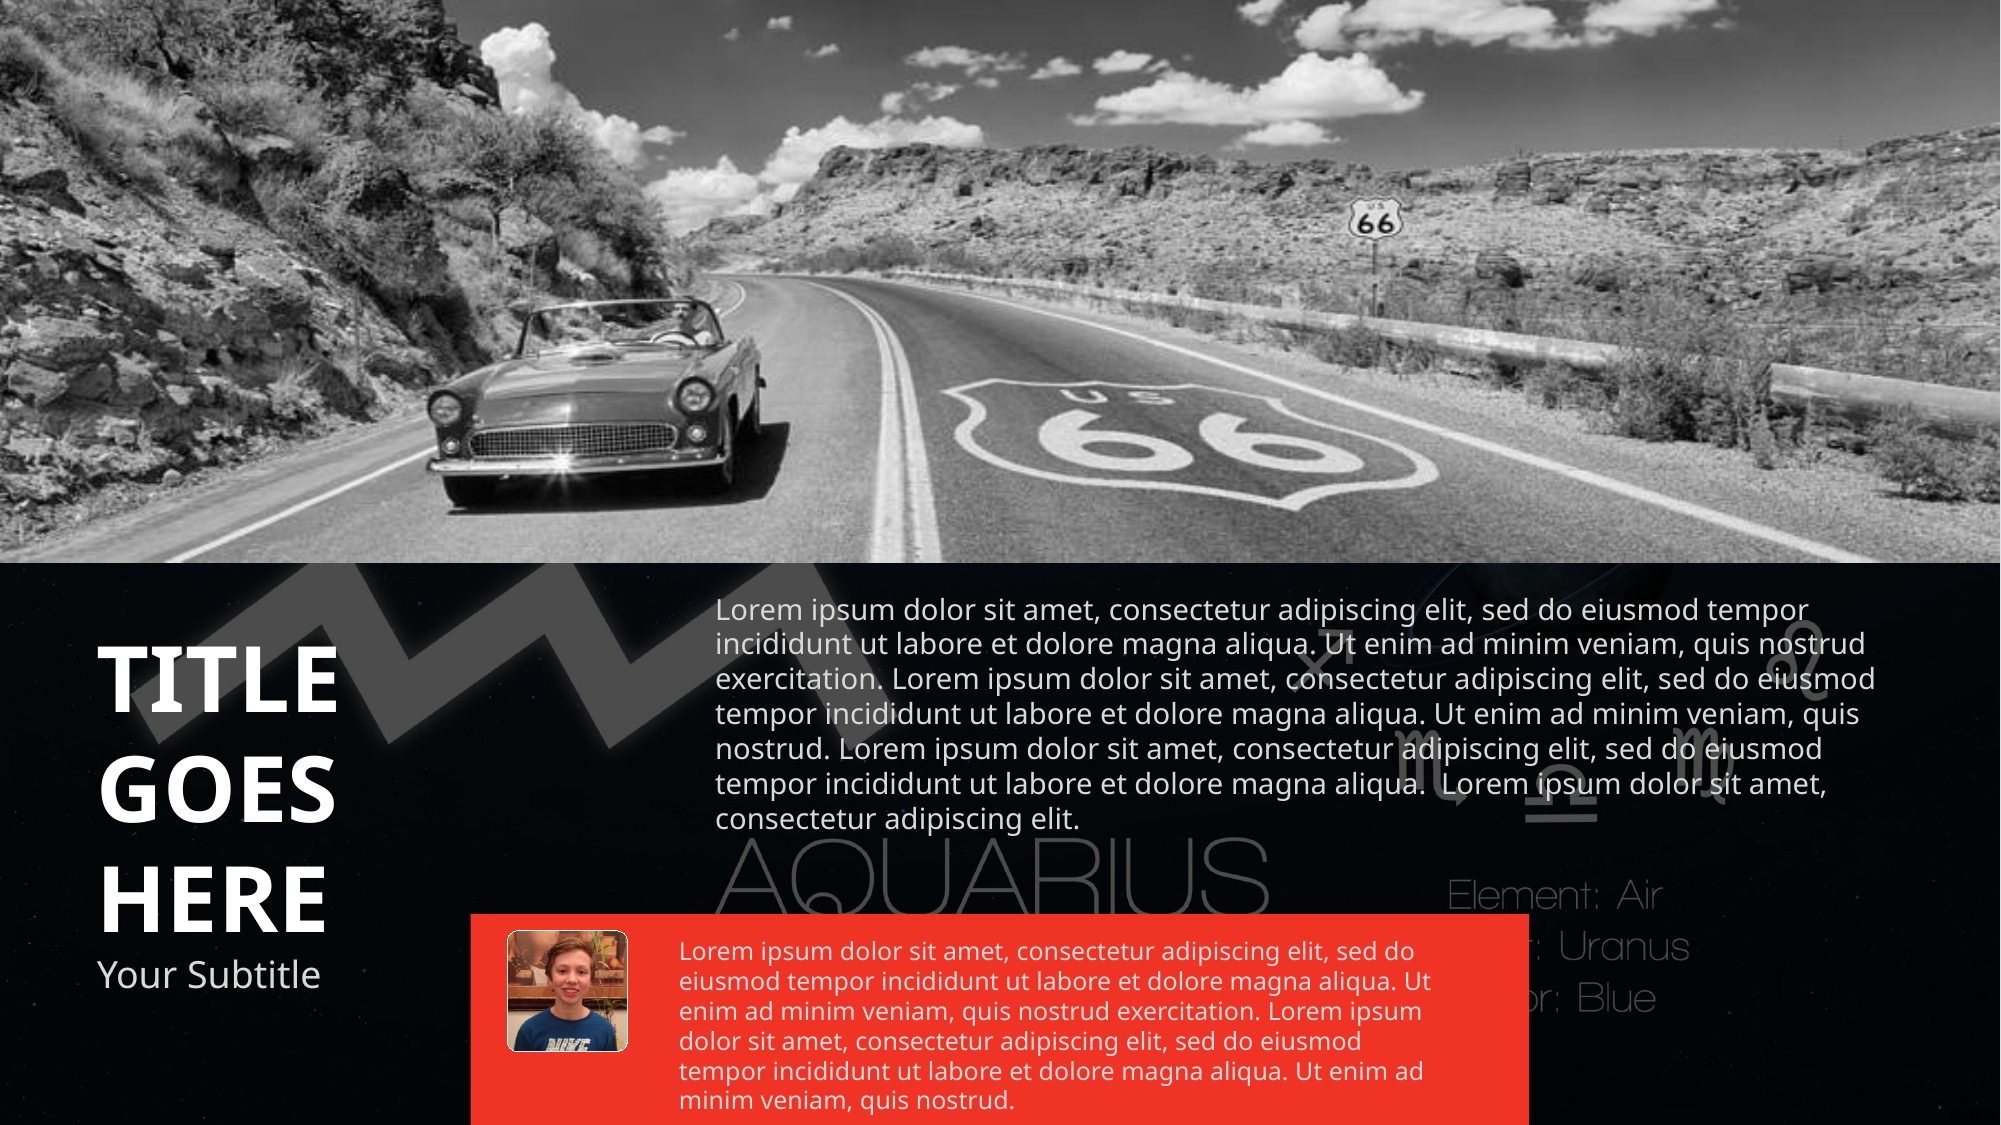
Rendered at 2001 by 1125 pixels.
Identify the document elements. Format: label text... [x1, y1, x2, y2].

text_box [470, 913, 1530, 1125]
text_box [0, 0, 2000, 563]
picture [0, 0, 2001, 1125]
text_box Lorem ipsum dolor sit amet, consectetur adipiscing elit, sed do eiusmod tempor incididunt ut labore et dolore magna aliqua. Ut enim ad minim veniam, quis nostrud exercitation. Lorem ipsum dolor sit amet, consectetur adipiscing elit, sed do eiusmod tempor incididunt ut labore et dolore magna aliqua. Ut enim ad minim veniam, quis nostrud. Lorem ipsum dolor sit amet, consectetur adipiscing elit, sed do eiusmod tempor incididunt ut labore et dolore magna aliqua. Lorem ipsum dolor sit amet, consectetur adipiscing elit. [700, 583, 1901, 843]
text_box TITLE GOES HERE Your Subtitle [82, 613, 568, 1114]
